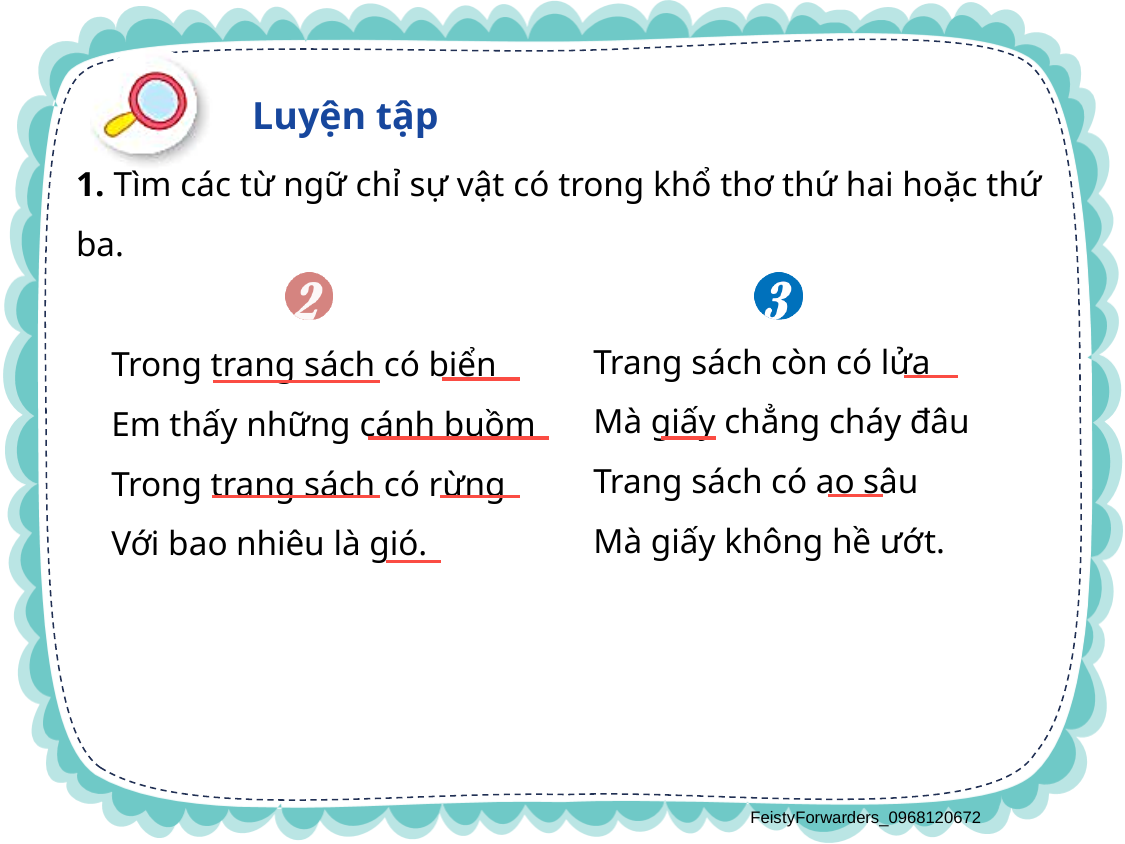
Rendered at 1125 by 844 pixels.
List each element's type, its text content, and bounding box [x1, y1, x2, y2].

picture [0, 0, 1125, 844]
text_box Trang sách còn có lửa Mà giấy chẳng cháy đâu Trang sách có ao sâu Mà giấy không hề ướt. [578, 313, 1086, 568]
text_box 1. Tìm các từ ngữ chỉ sự vật có trong khổ thơ thứ hai hoặc thứ ba. [61, 136, 1058, 271]
text_box Trong trang sách có biển Em thấy những cánh buồm Trong trang sách có rừng Với bao nhiêu là gió. [96, 315, 604, 570]
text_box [89, 48, 550, 195]
